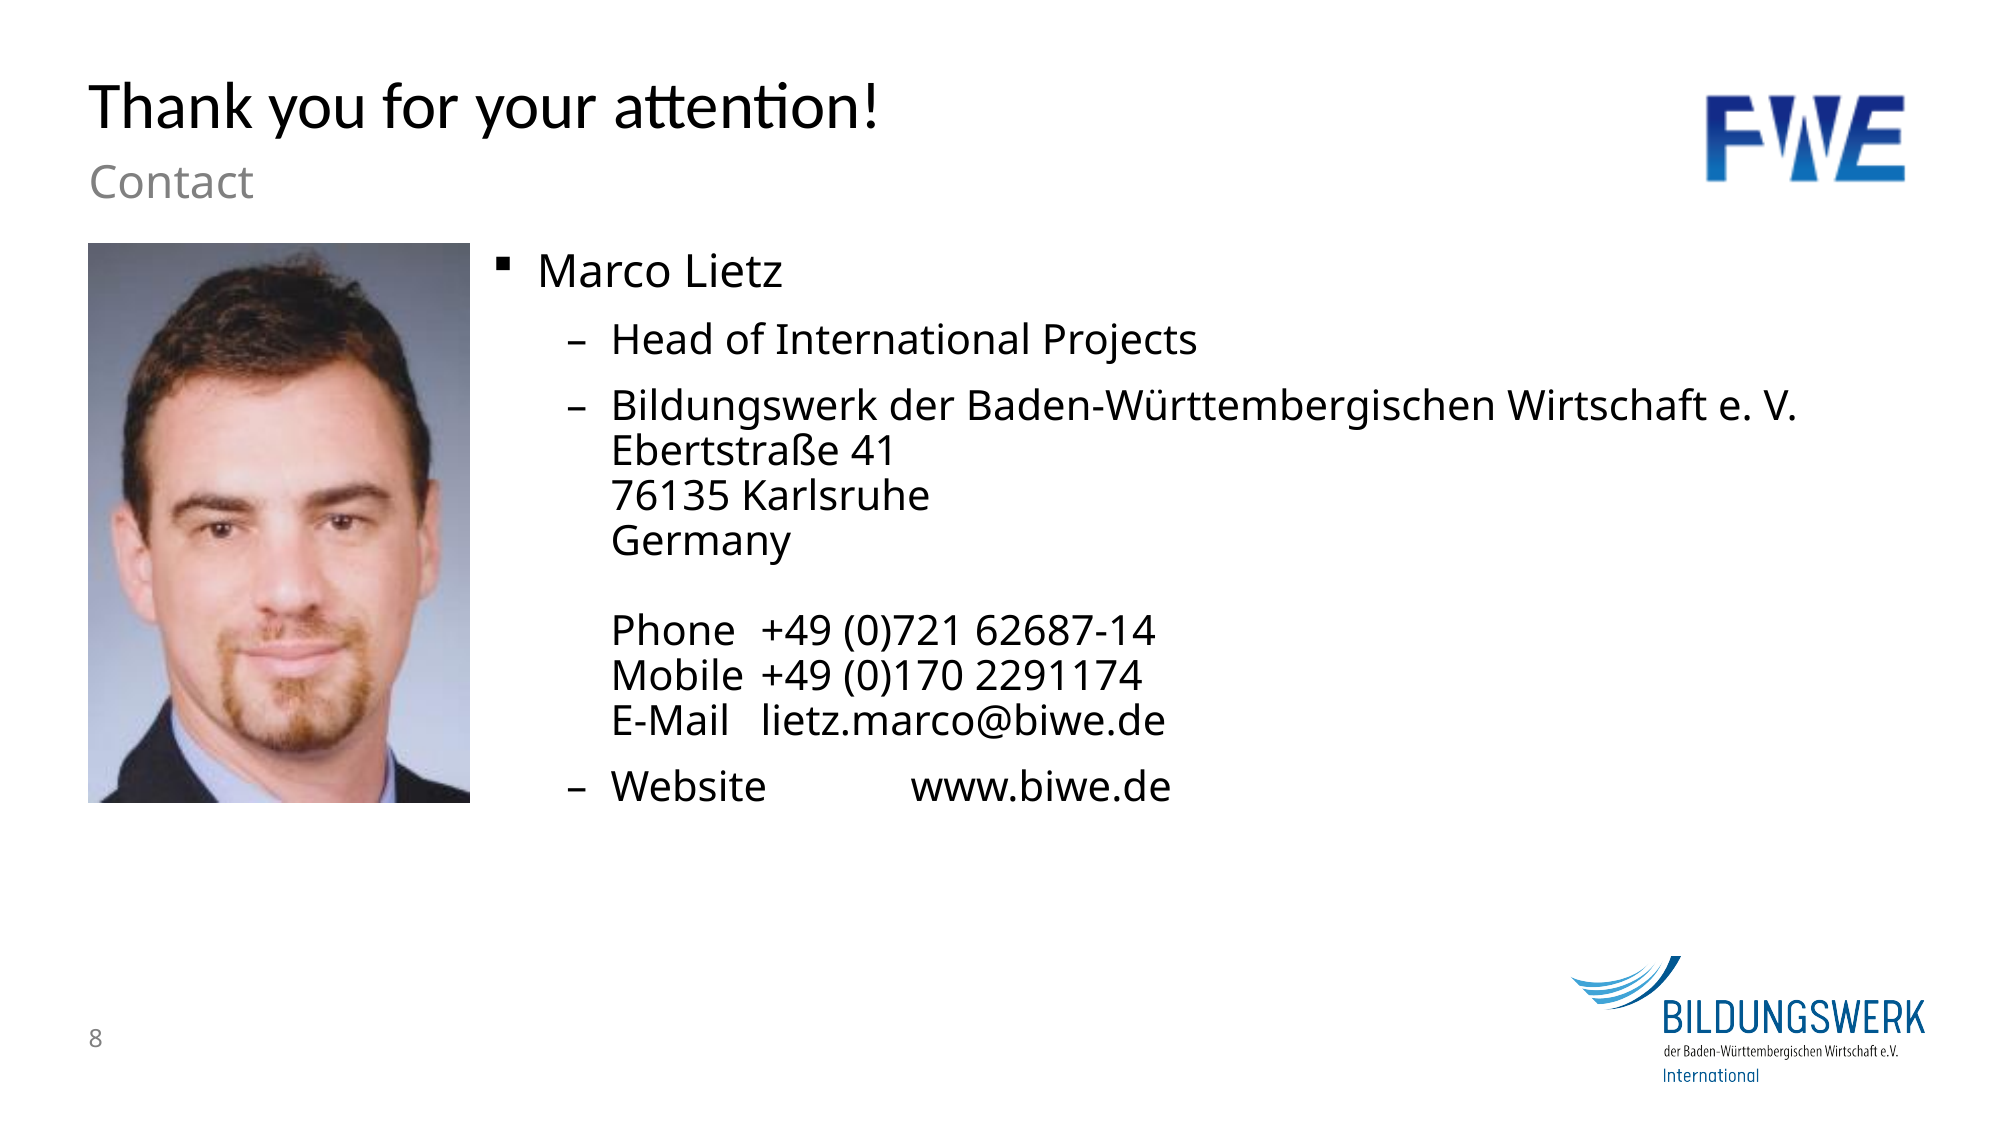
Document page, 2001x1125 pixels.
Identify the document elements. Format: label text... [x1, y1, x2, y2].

title Thank you for your attention! [88, 70, 1912, 159]
picture [1570, 956, 1925, 1082]
list Contact [88, 159, 1912, 248]
slide_number 8 [88, 998, 237, 1058]
picture [88, 242, 470, 804]
list Marco Lietz Head of International Projects Bildungswerk der Baden-Württembergischen Wirtschaft e. V. Ebertstraße 41 76135 Karlsruhe Germany Phone +49 (0)721 62687-14 Mobile +49 (0)170 2291174 E-Mail lietz.marco@biwe.de Website www.biwe.de [492, 248, 1912, 954]
